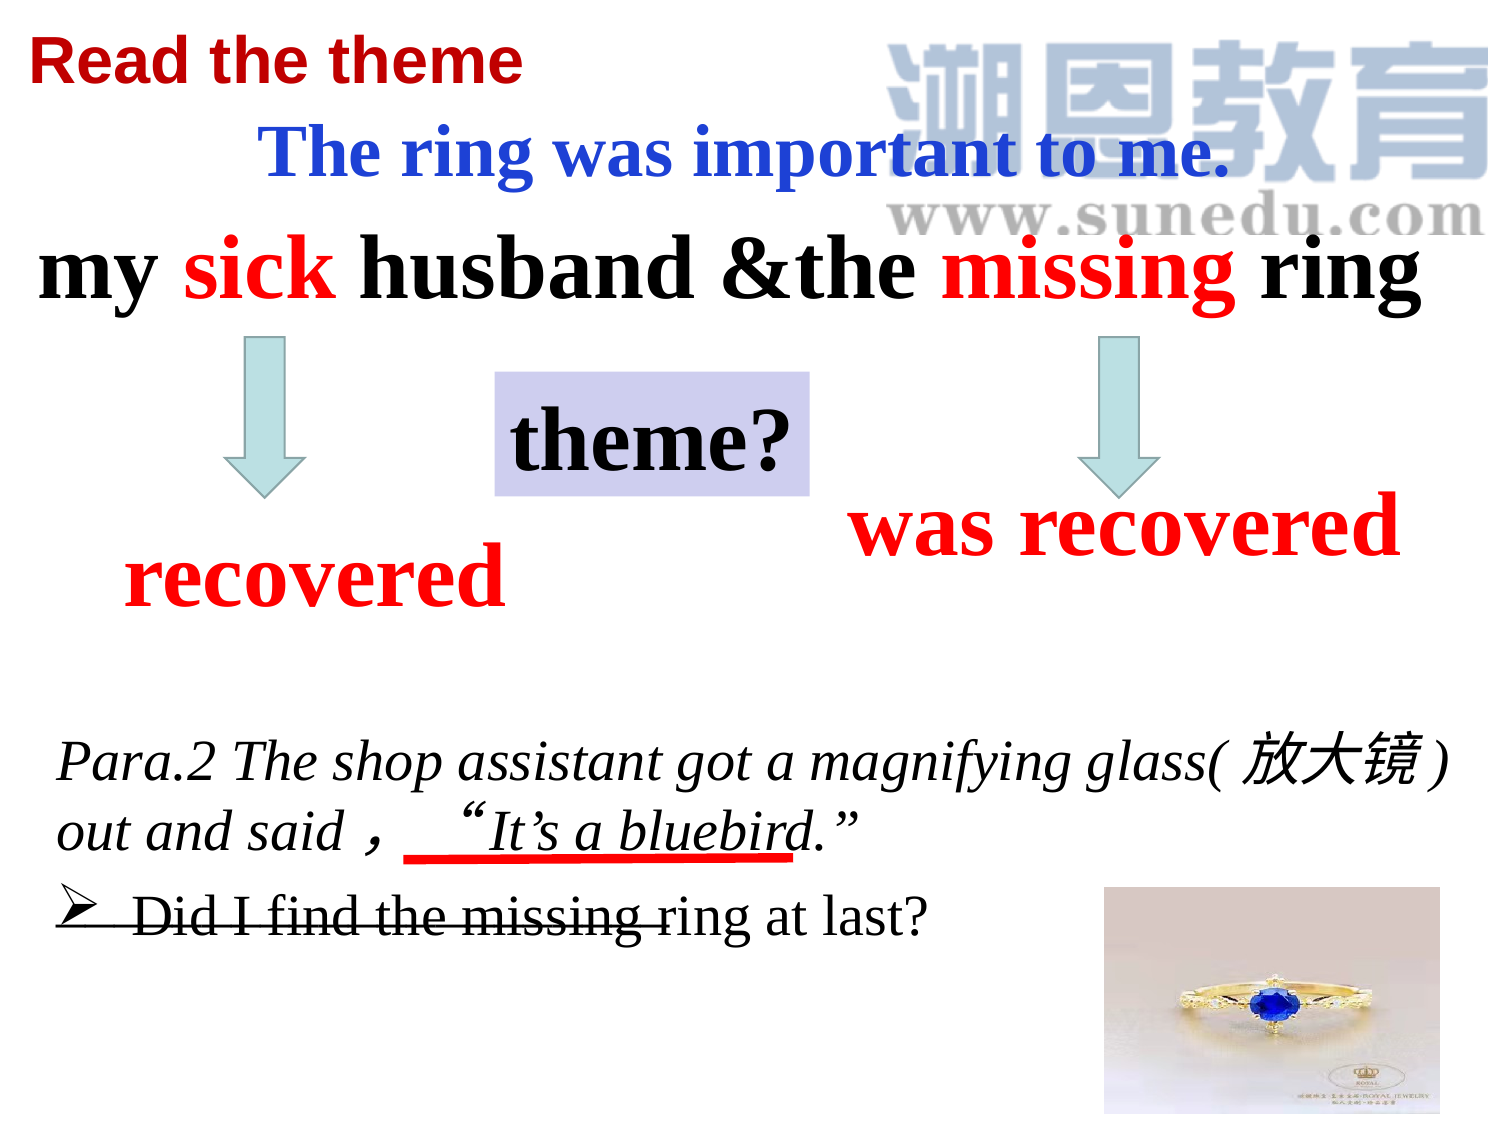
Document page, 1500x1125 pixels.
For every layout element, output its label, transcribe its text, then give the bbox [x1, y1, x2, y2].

text_box recovered [108, 507, 546, 633]
text_box [1098, 336, 1140, 456]
text_box my sick husband &the missing ring [22, 199, 1478, 415]
text_box [222, 336, 308, 500]
text_box theme? [494, 371, 810, 497]
picture [1104, 887, 1440, 1114]
text_box was recovered [832, 456, 1441, 581]
picture [1180, 38, 1488, 235]
text_box The ring was important to me. [242, 94, 1248, 199]
text_box Did I find the missing ring at last? [41, 869, 1344, 955]
text_box Para.2 The shop assistant got a magnifying glass(放大镜) out and said，“It’s a bluebird.” _____________________ [41, 714, 1475, 940]
text_box Read the theme [17, 0, 1180, 114]
